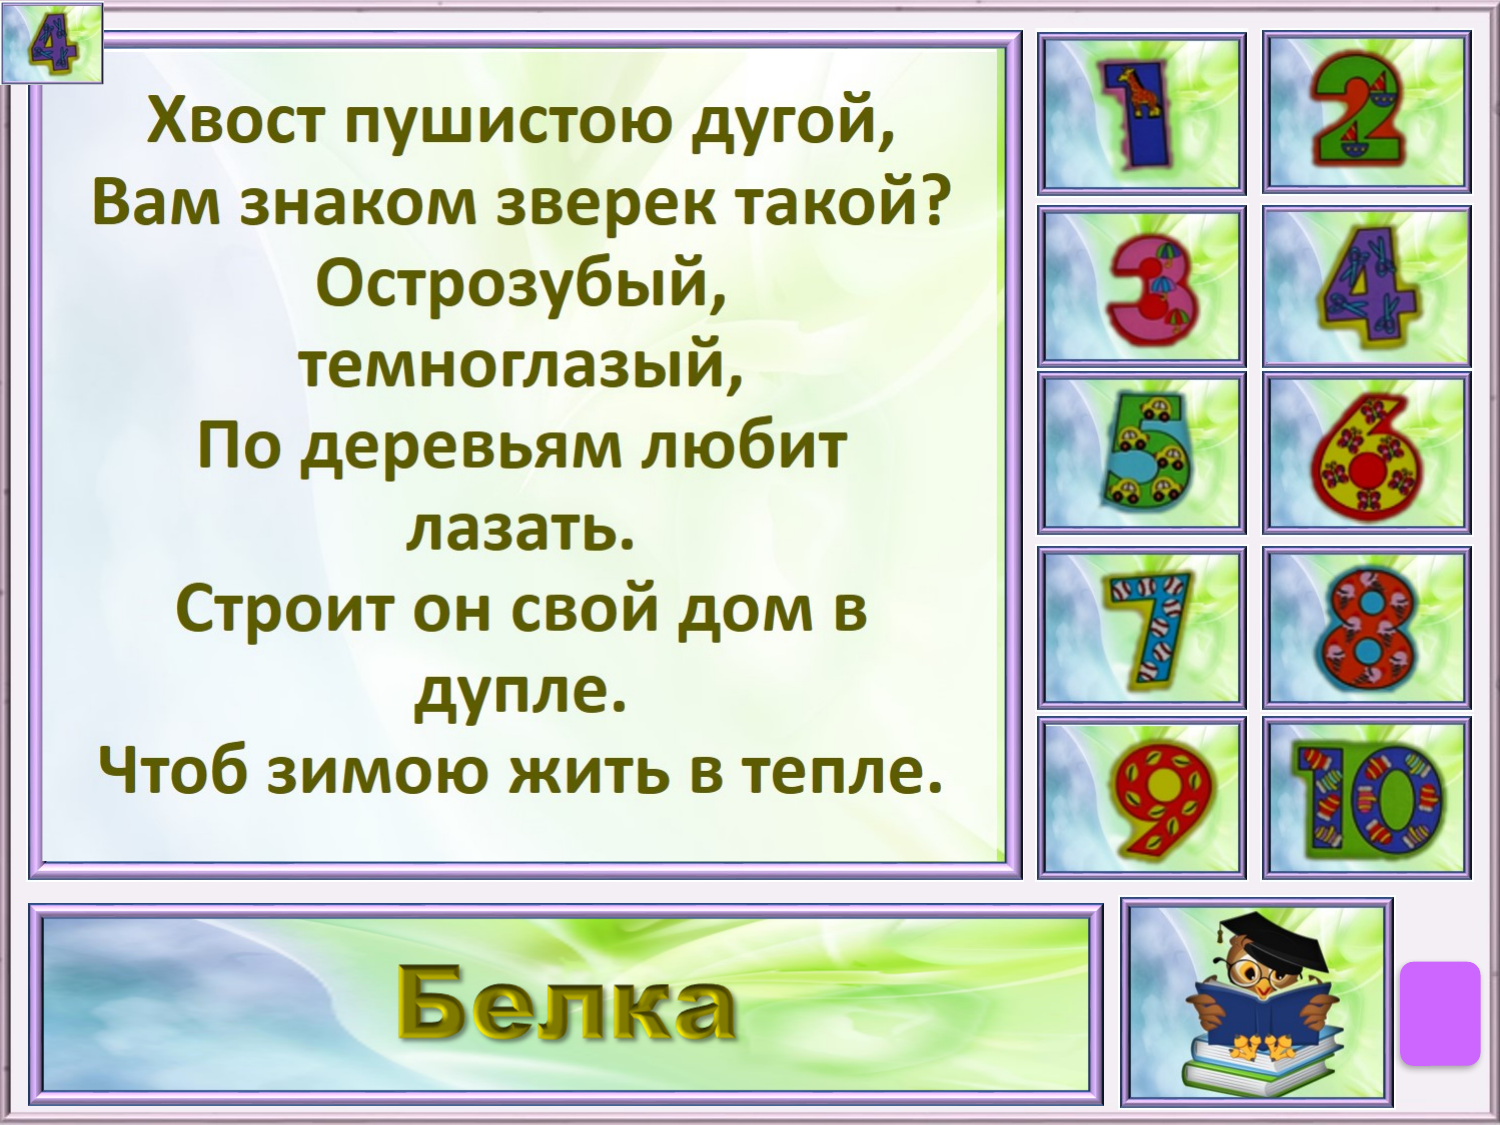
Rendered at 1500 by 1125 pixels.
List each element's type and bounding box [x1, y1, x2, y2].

text_box [1399, 960, 1482, 1067]
picture [0, 0, 1500, 1125]
